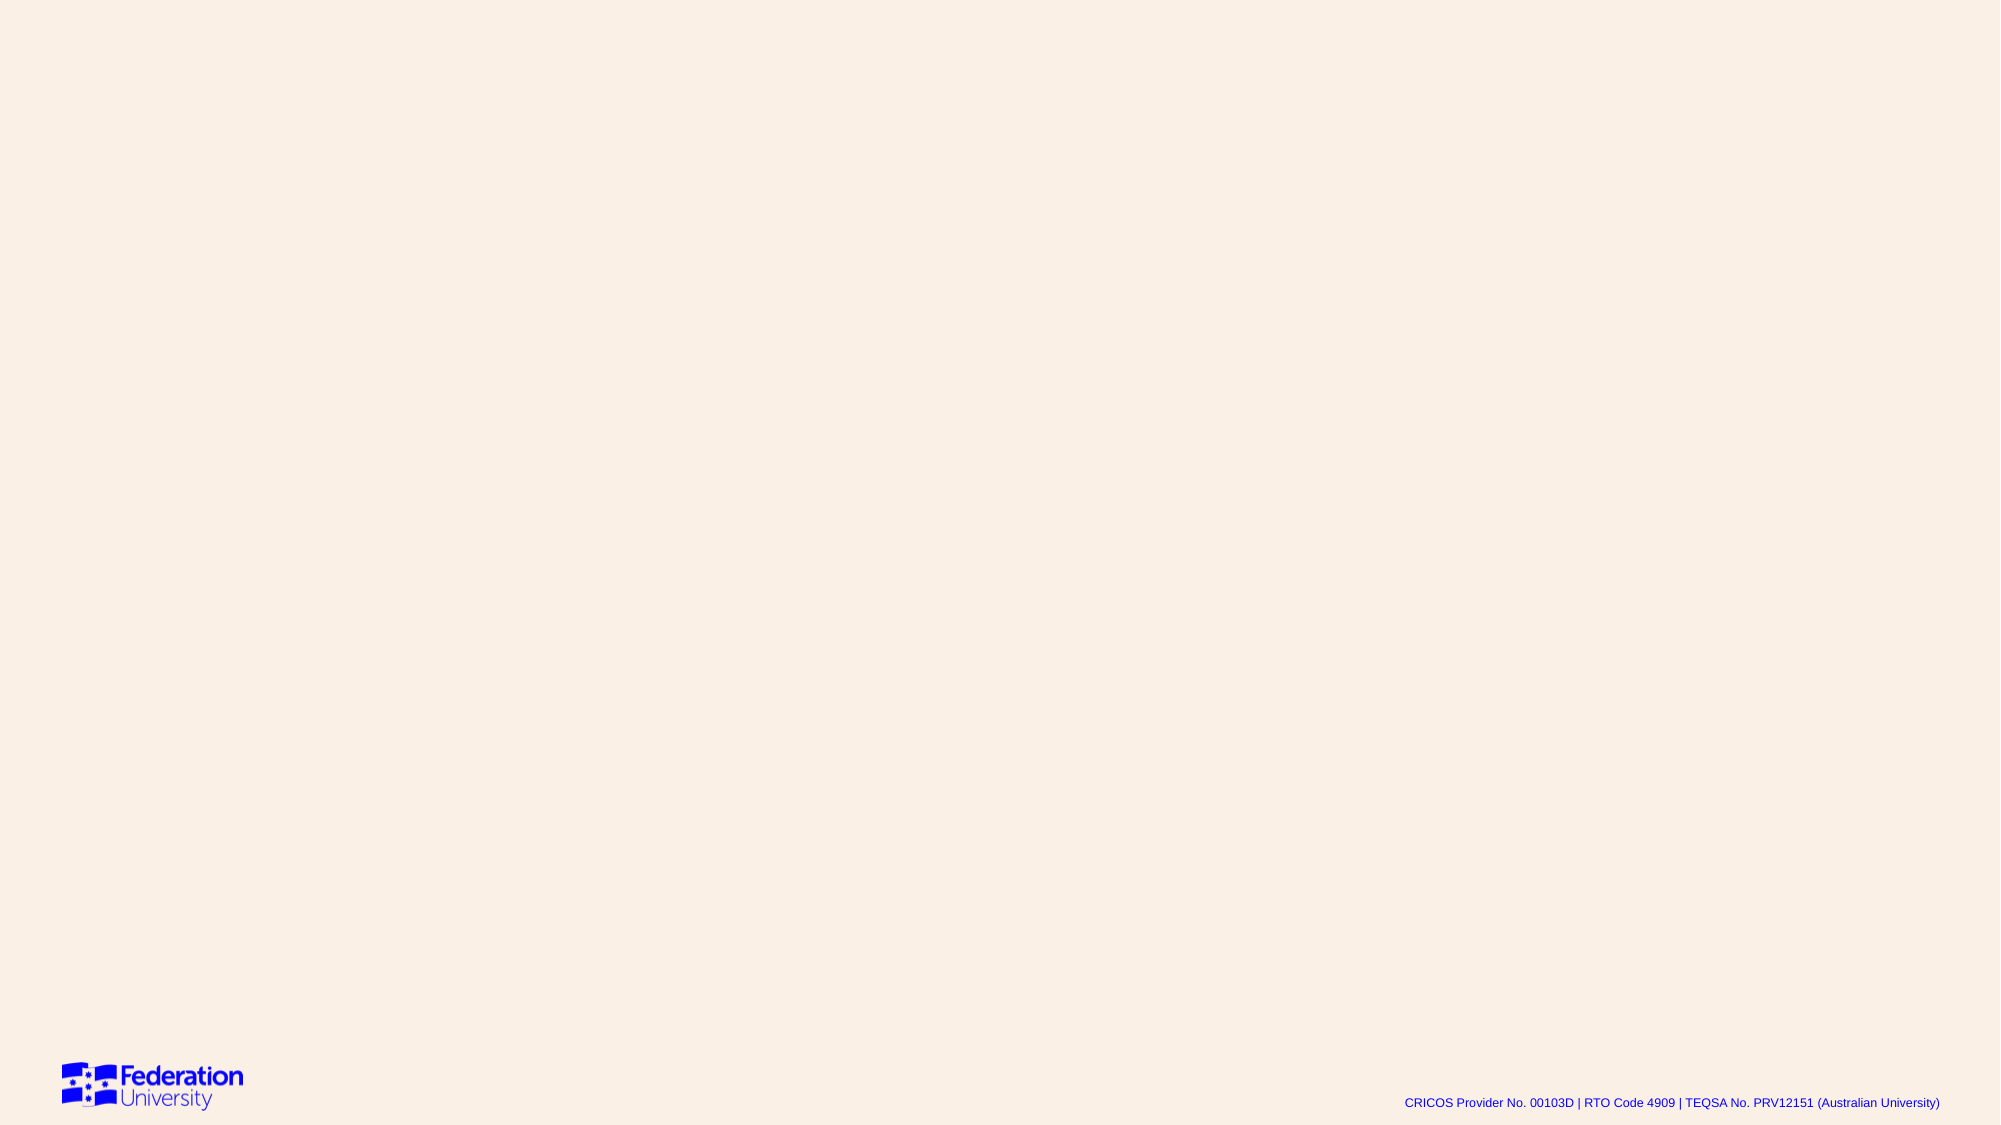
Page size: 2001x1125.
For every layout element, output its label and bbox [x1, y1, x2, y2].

picture [62, 1062, 243, 1111]
